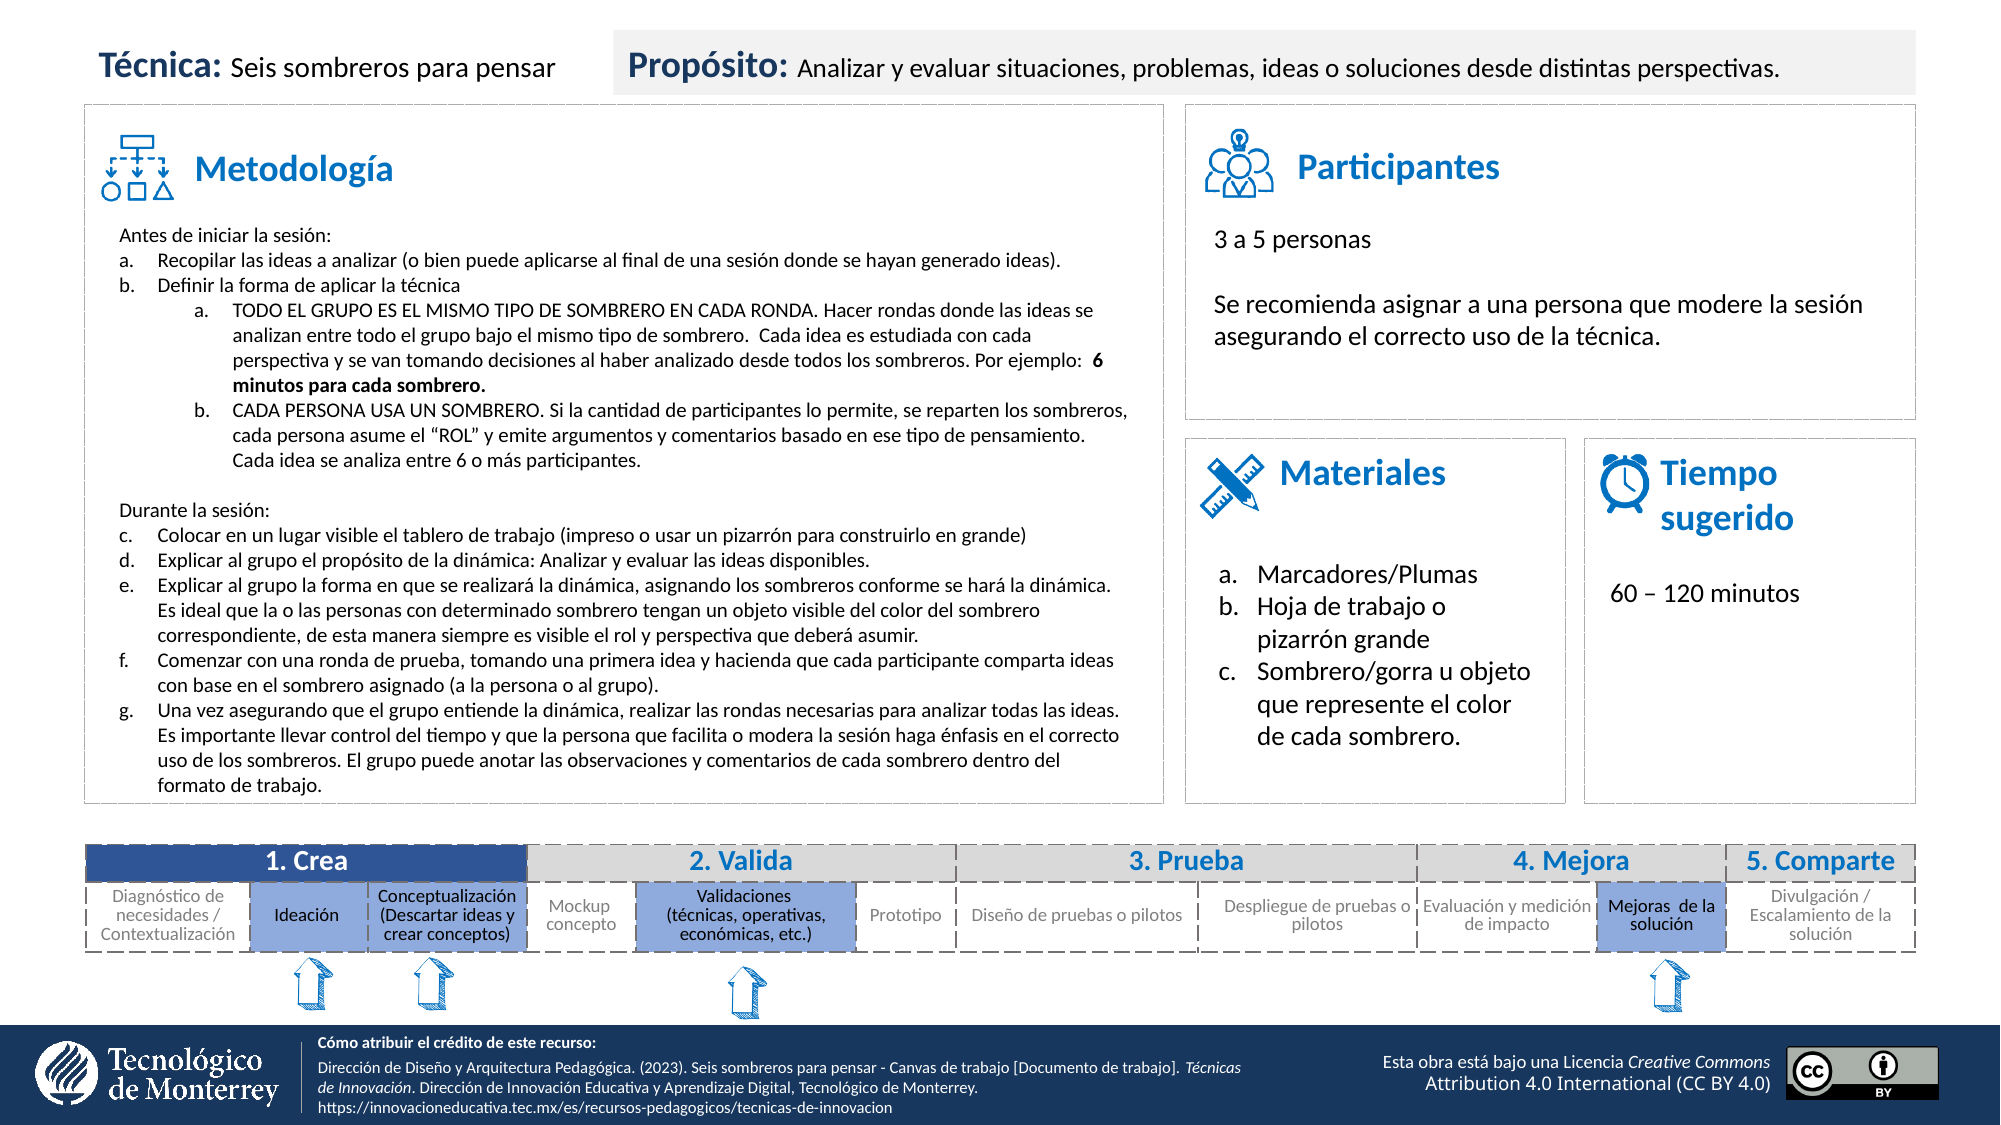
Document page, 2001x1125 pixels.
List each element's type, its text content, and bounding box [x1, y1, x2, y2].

text_box Técnica: Seis sombreros para pensar [83, 29, 605, 96]
text_box [1184, 103, 1916, 420]
table_cell Evaluación y medición de impacto [1417, 882, 1597, 952]
text_box Participantes [1282, 135, 1516, 195]
text_box Antes de iniciar la sesión: Recopilar las ideas a analizar (o bien puede aplicarse al final de una sesión donde se hayan generado ideas). Definir la forma de aplicar la técnica TODO EL GRUPO ES EL MISMO TIPO DE SOMBRERO EN CADA RONDA. Hacer rondas donde las ideas se analizan entre todo el grupo bajo el mismo tipo de sombrero. Cada idea es estudiada con cada perspectiva y se van tomando decisiones al haber analizado desde todos los sombreros. Por ejemplo: 6 minutos para cada sombrero. CADA PERSONA USA UN SOMBRERO. Si la cantidad de participantes lo permite, se reparten los sombreros, cada persona asume el “ROL” y emite argumentos y comentarios basado en ese tipo de pensamiento. Cada idea se analiza entre 6 o más participantes. Durante la sesión: Colocar en un lugar visible el tablero de trabajo (impreso o usar un pizarrón para construirlo en grande) Explicar al grupo el propósito de la dinámica: Analizar y evaluar las ideas disponibles. Explicar al grupo la forma en que se realizará la dinámica, asignando los sombreros conforme se hará la dinámica. Es ideal que la o las personas con determinado sombrero tengan un objeto visible del color del sombrero correspondiente, de esta manera siempre es visible el rol y perspectiva que deberá asumir. Comenzar con una ronda de prueba, tomando una primera idea y hacienda que cada participante comparta ideas con base en el sombrero asignado (a la persona o al grupo). Una vez asegurando que el grupo entiende la dinámica, realizar las rondas necesarias para analizar todas las ideas. Es importante llevar control del tiempo y que la persona que facilita o modera la sesión haga énfasis en el correcto uso de los sombreros. El grupo puede anotar las observaciones y comentarios de cada sombrero dentro del formato de trabajo. [86, 214, 1146, 804]
table_header 2. Valida [527, 845, 956, 882]
table_cell Validaciones (técnicas, operativas, económicas, etc.) [636, 882, 856, 952]
table_cell Diagnóstico de necesidades / Contextualización [86, 882, 250, 952]
picture [1192, 450, 1267, 523]
picture [1786, 1046, 1939, 1100]
table_cell Prototipo [856, 882, 956, 952]
table_header 4. Mejora [1417, 845, 1726, 882]
text_box [83, 103, 1165, 805]
table_cell Mejoras de la solución [1597, 882, 1726, 952]
table_header 5. Comparte [1726, 845, 1915, 882]
text_box 3 a 5 personas Se recomienda asignar a una persona que modere la sesión asegurando el correcto uso de la técnica. [1199, 213, 1900, 359]
picture [1199, 123, 1282, 205]
picture [98, 128, 181, 204]
picture [722, 965, 772, 1021]
text_box [1583, 437, 1916, 804]
table_header 1. Crea [86, 845, 527, 882]
table_cell Conceptualización (Descartar ideas y crear conceptos) [368, 882, 527, 952]
text_box Propósito: Analizar y evaluar situaciones, problemas, ideas o soluciones desde distintas perspectivas. [612, 29, 1917, 96]
text_box 60 – 120 minutos [1595, 568, 1867, 651]
table_cell Ideación [250, 882, 368, 952]
text_box Materiales [1264, 440, 1462, 501]
picture [1645, 958, 1695, 1014]
text_box Marcadores/Plumas Hoja de trabajo o pizarrón grande Sombrero/gorra u objeto que represente el color de cada sombrero. [1185, 548, 1557, 759]
picture [1595, 450, 1658, 518]
table_cell Mockup concepto [527, 882, 636, 952]
table_cell Divulgación / Escalamiento de la solución [1726, 882, 1915, 952]
picture [409, 956, 459, 1012]
table_cell Diseño de pruebas o pilotos [956, 882, 1198, 952]
picture [289, 956, 339, 1012]
table_header 3. Prueba [956, 845, 1417, 882]
text_box [1184, 437, 1566, 805]
table_cell Despliegue de pruebas o pilotos [1198, 882, 1417, 952]
text_box Metodología [181, 136, 410, 196]
